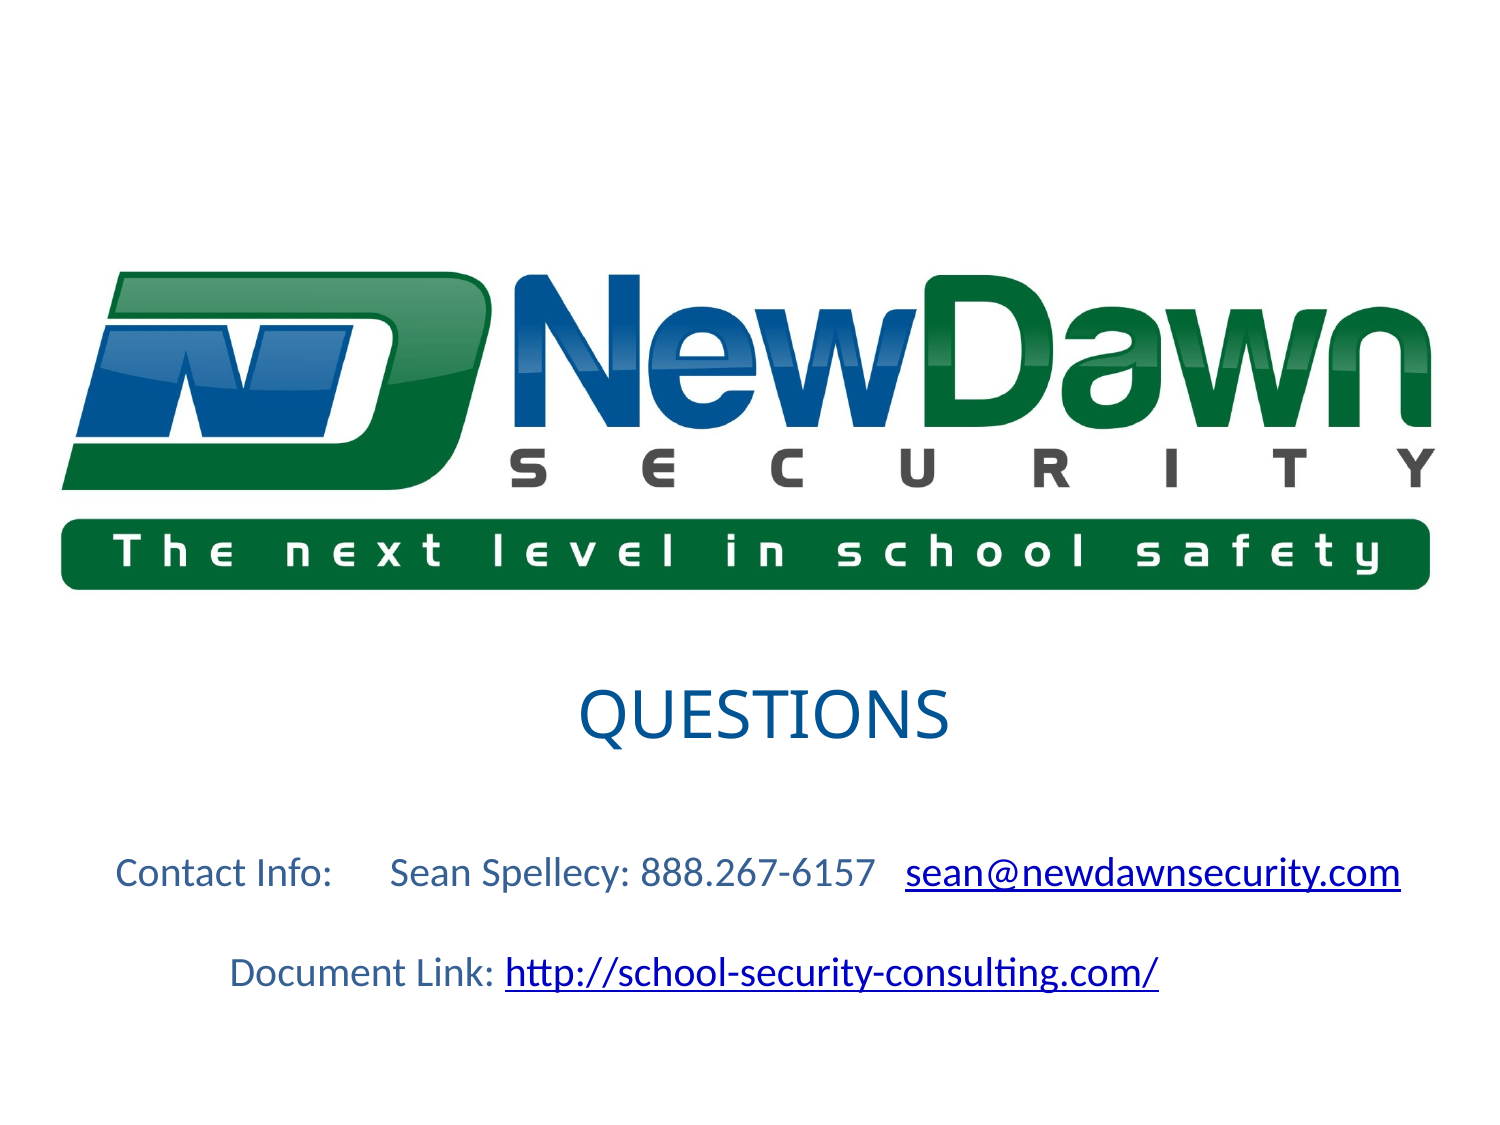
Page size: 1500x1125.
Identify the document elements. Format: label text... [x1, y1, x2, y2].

picture [0, 149, 1499, 713]
text_box QUESTIONS [212, 721, 1283, 759]
text_box Contact Info: Sean Spellecy: 888.267-6157 sean@newdawnsecurity.com Document Link: http://school-security-consulting.com/ [24, 837, 1463, 1125]
